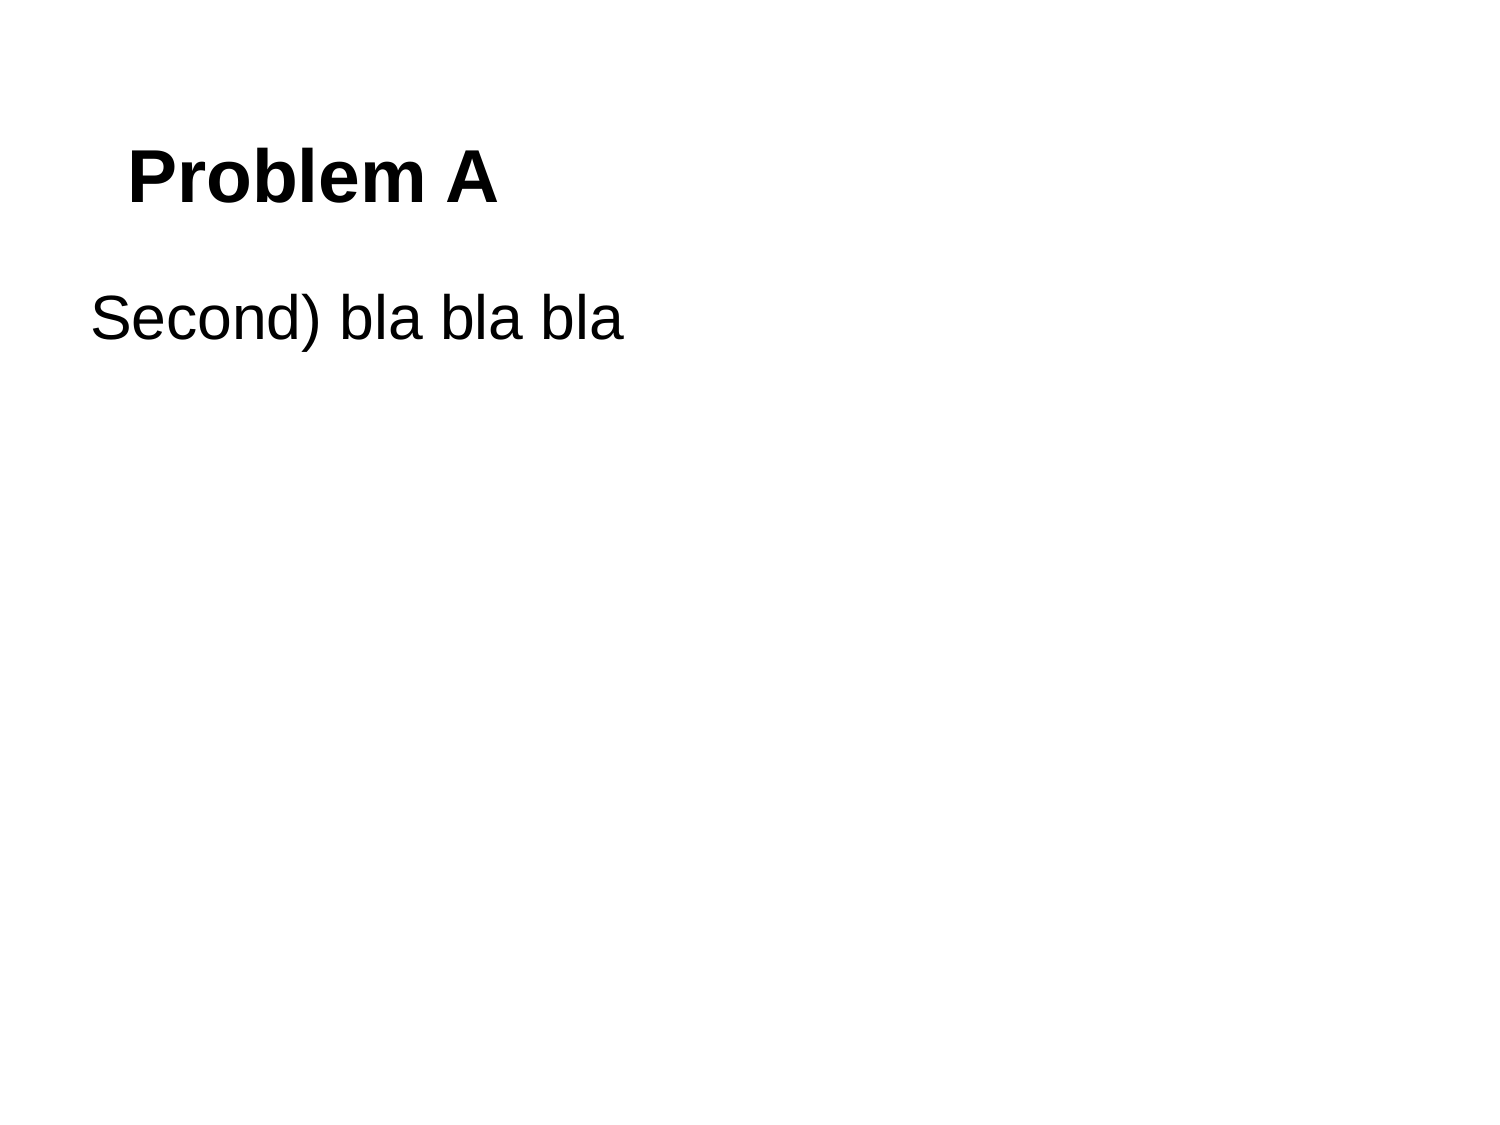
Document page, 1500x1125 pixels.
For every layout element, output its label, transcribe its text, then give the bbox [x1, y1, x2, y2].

title Problem A [75, 45, 1425, 233]
list Second) bla bla bla [75, 262, 1425, 1078]
